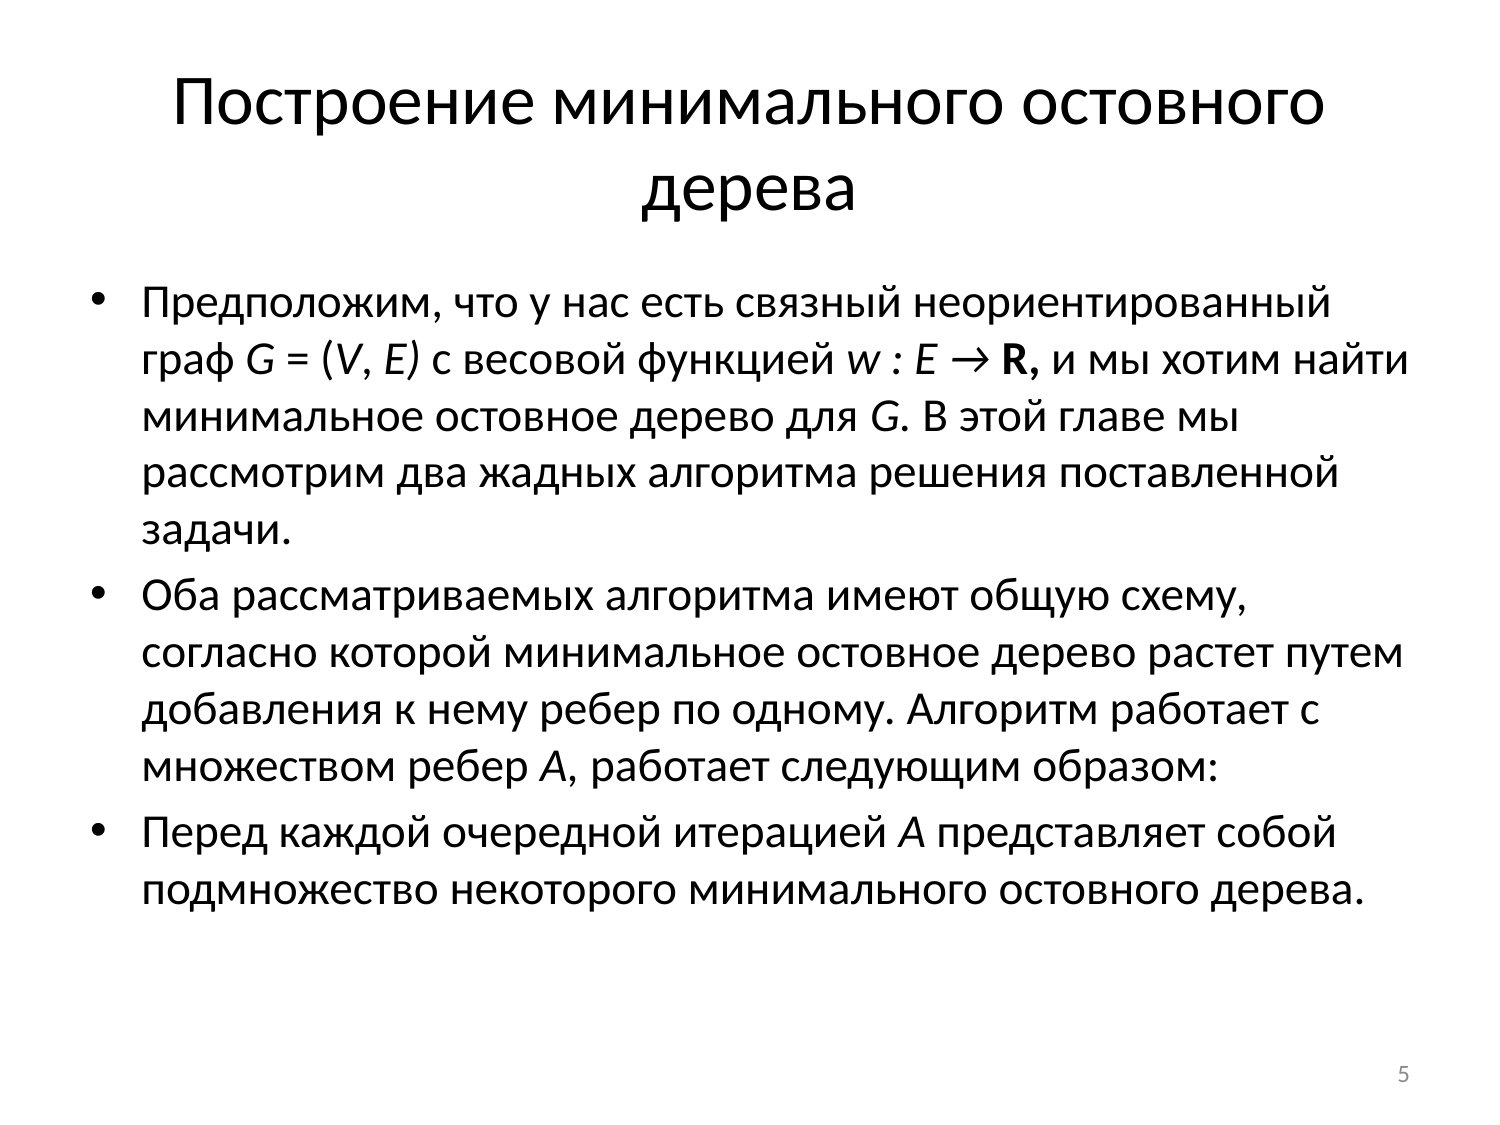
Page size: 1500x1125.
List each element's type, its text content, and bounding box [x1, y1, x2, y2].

slide_number 5 [1074, 1042, 1425, 1103]
title Построение минимального остовного дерева [75, 45, 1425, 233]
list Предположим, что у нас есть связный неориентированный граф G = (V, Е) с весовой функцией w : Е → R, и мы хотим найти минимальное остовное дерево для G. В этой главе мы рассмотрим два жадных алгоритма решения поставленной задачи. Оба рассматриваемых алгоритма имеют общую схему, согласно которой минимальное остовное дерево растет путем добавления к нему ребер по одному. Алгоритм работает с множеством ребер А, работает следующим образом: Перед каждой очередной итерацией А представляет собой подмножество некоторого минимального остовного дерева. [75, 262, 1425, 1005]
